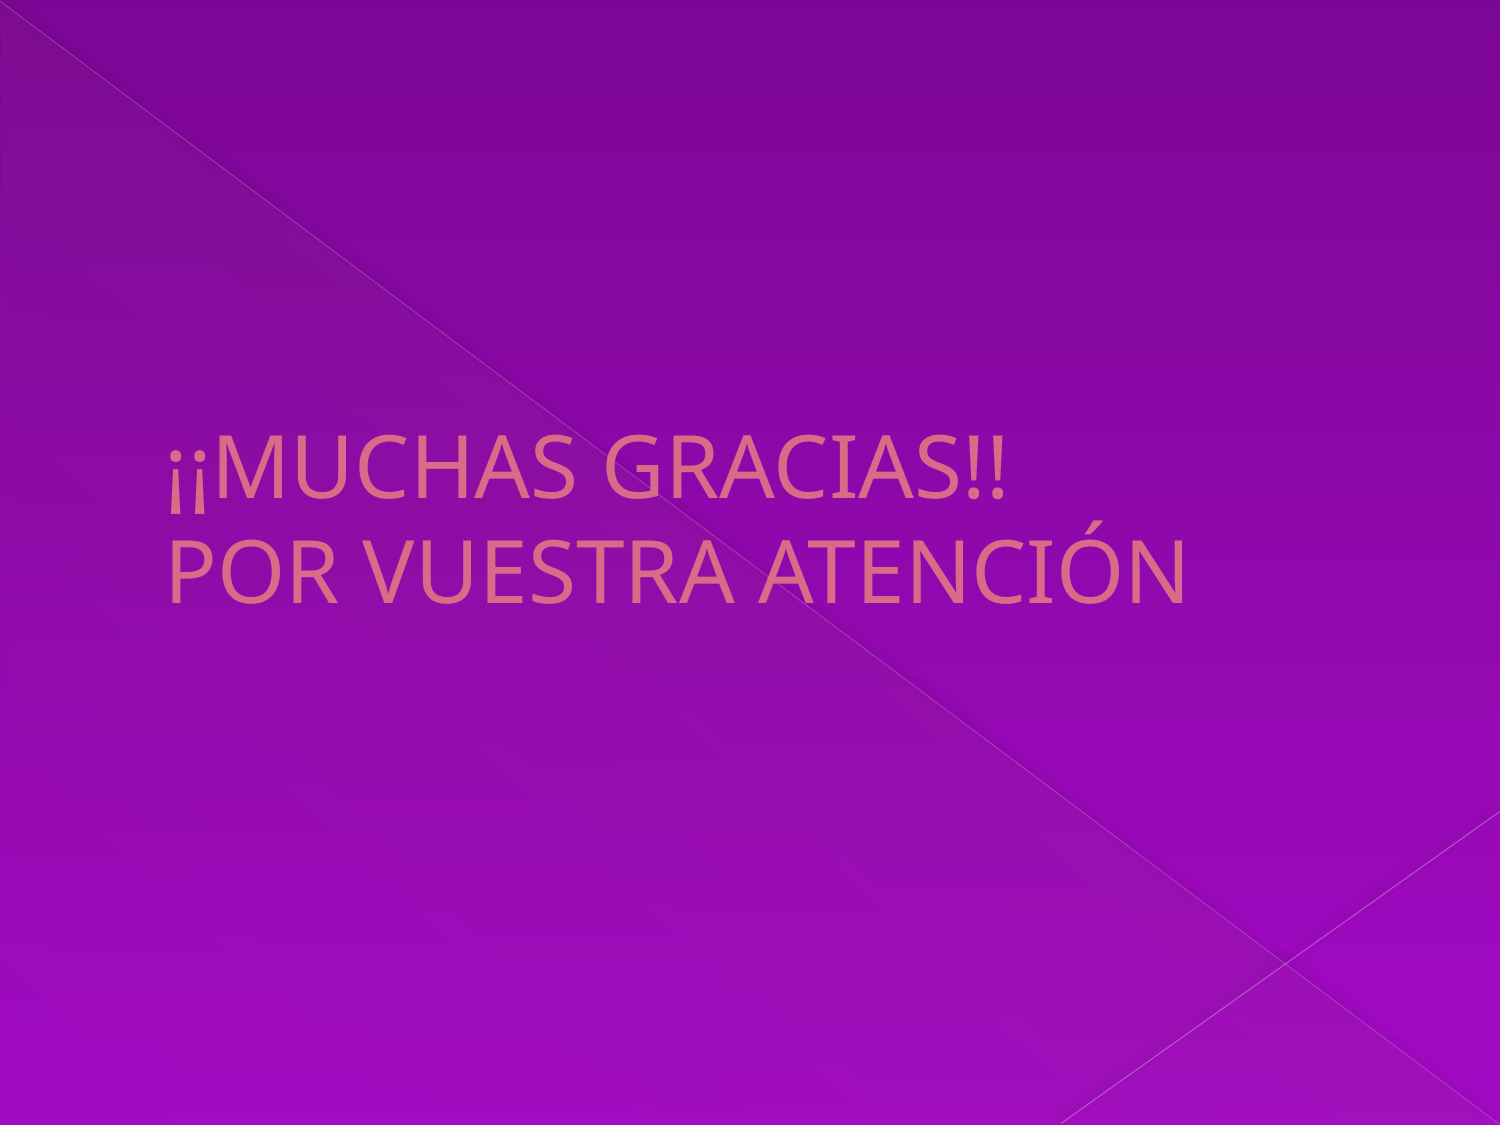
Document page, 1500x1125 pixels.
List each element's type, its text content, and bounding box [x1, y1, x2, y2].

title ¡¡MUCHAS GRACIAS!! POR VUESTRA ATENCIÓN [70, 316, 1421, 715]
